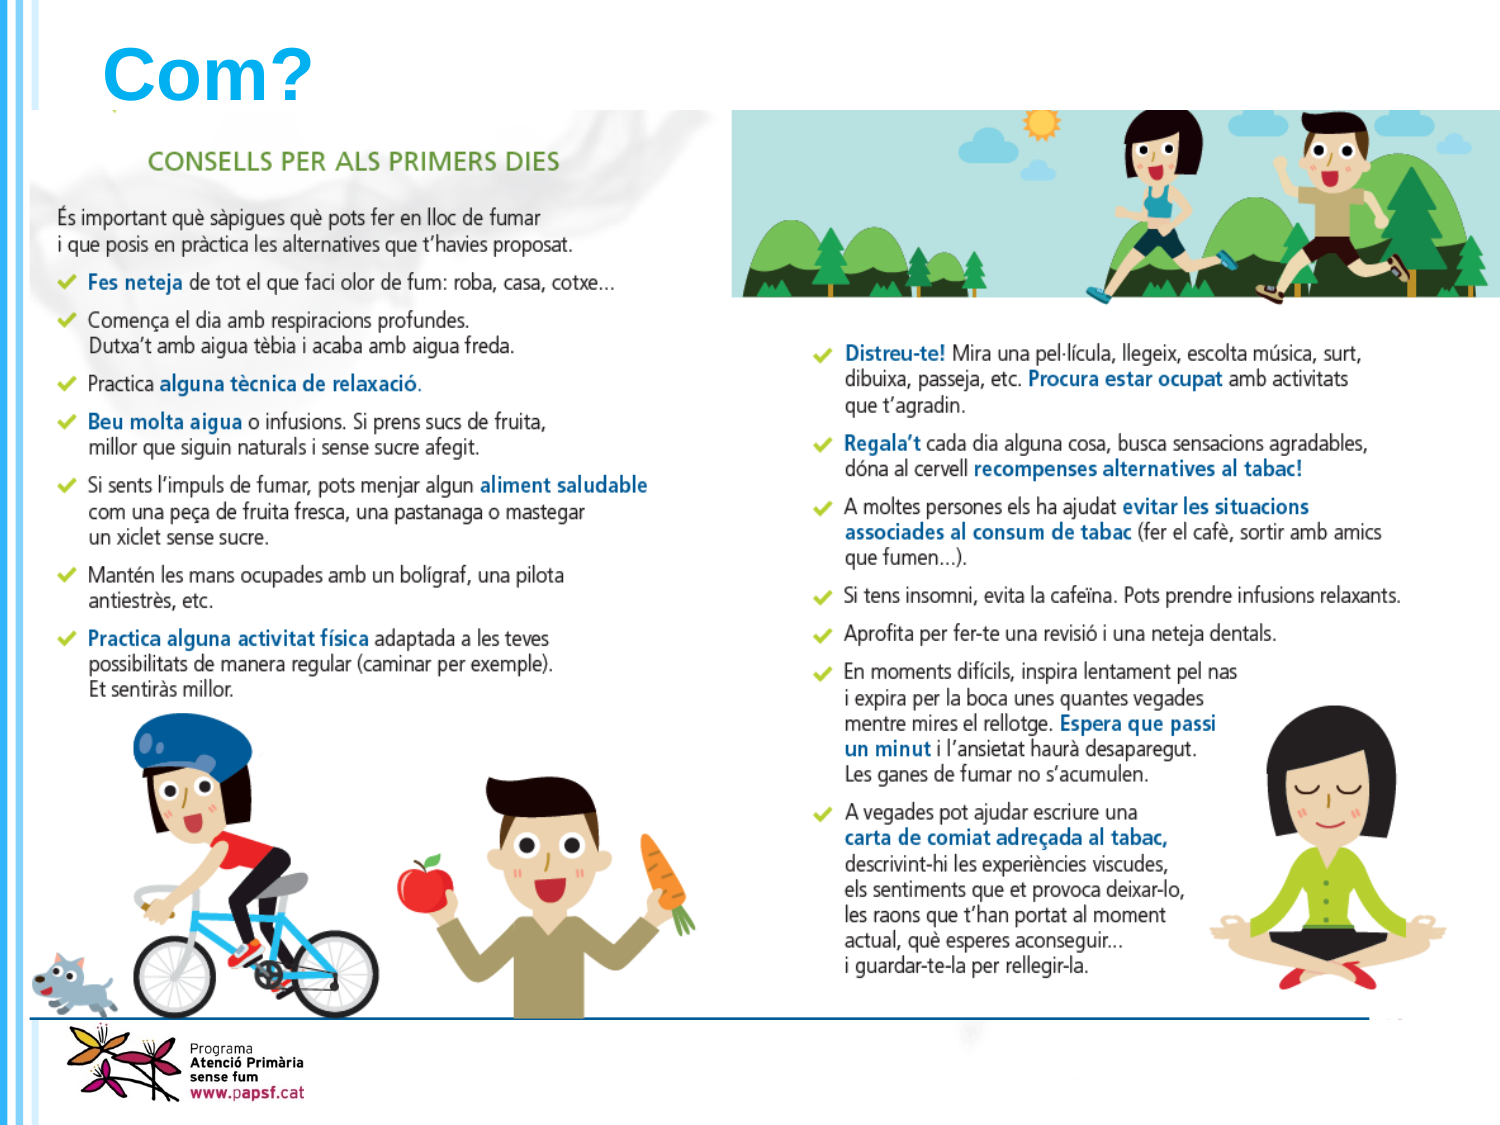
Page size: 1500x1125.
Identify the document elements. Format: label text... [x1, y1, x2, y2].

picture [29, 110, 1500, 1020]
text_box Com? [87, 3, 1500, 109]
picture [66, 1021, 304, 1103]
